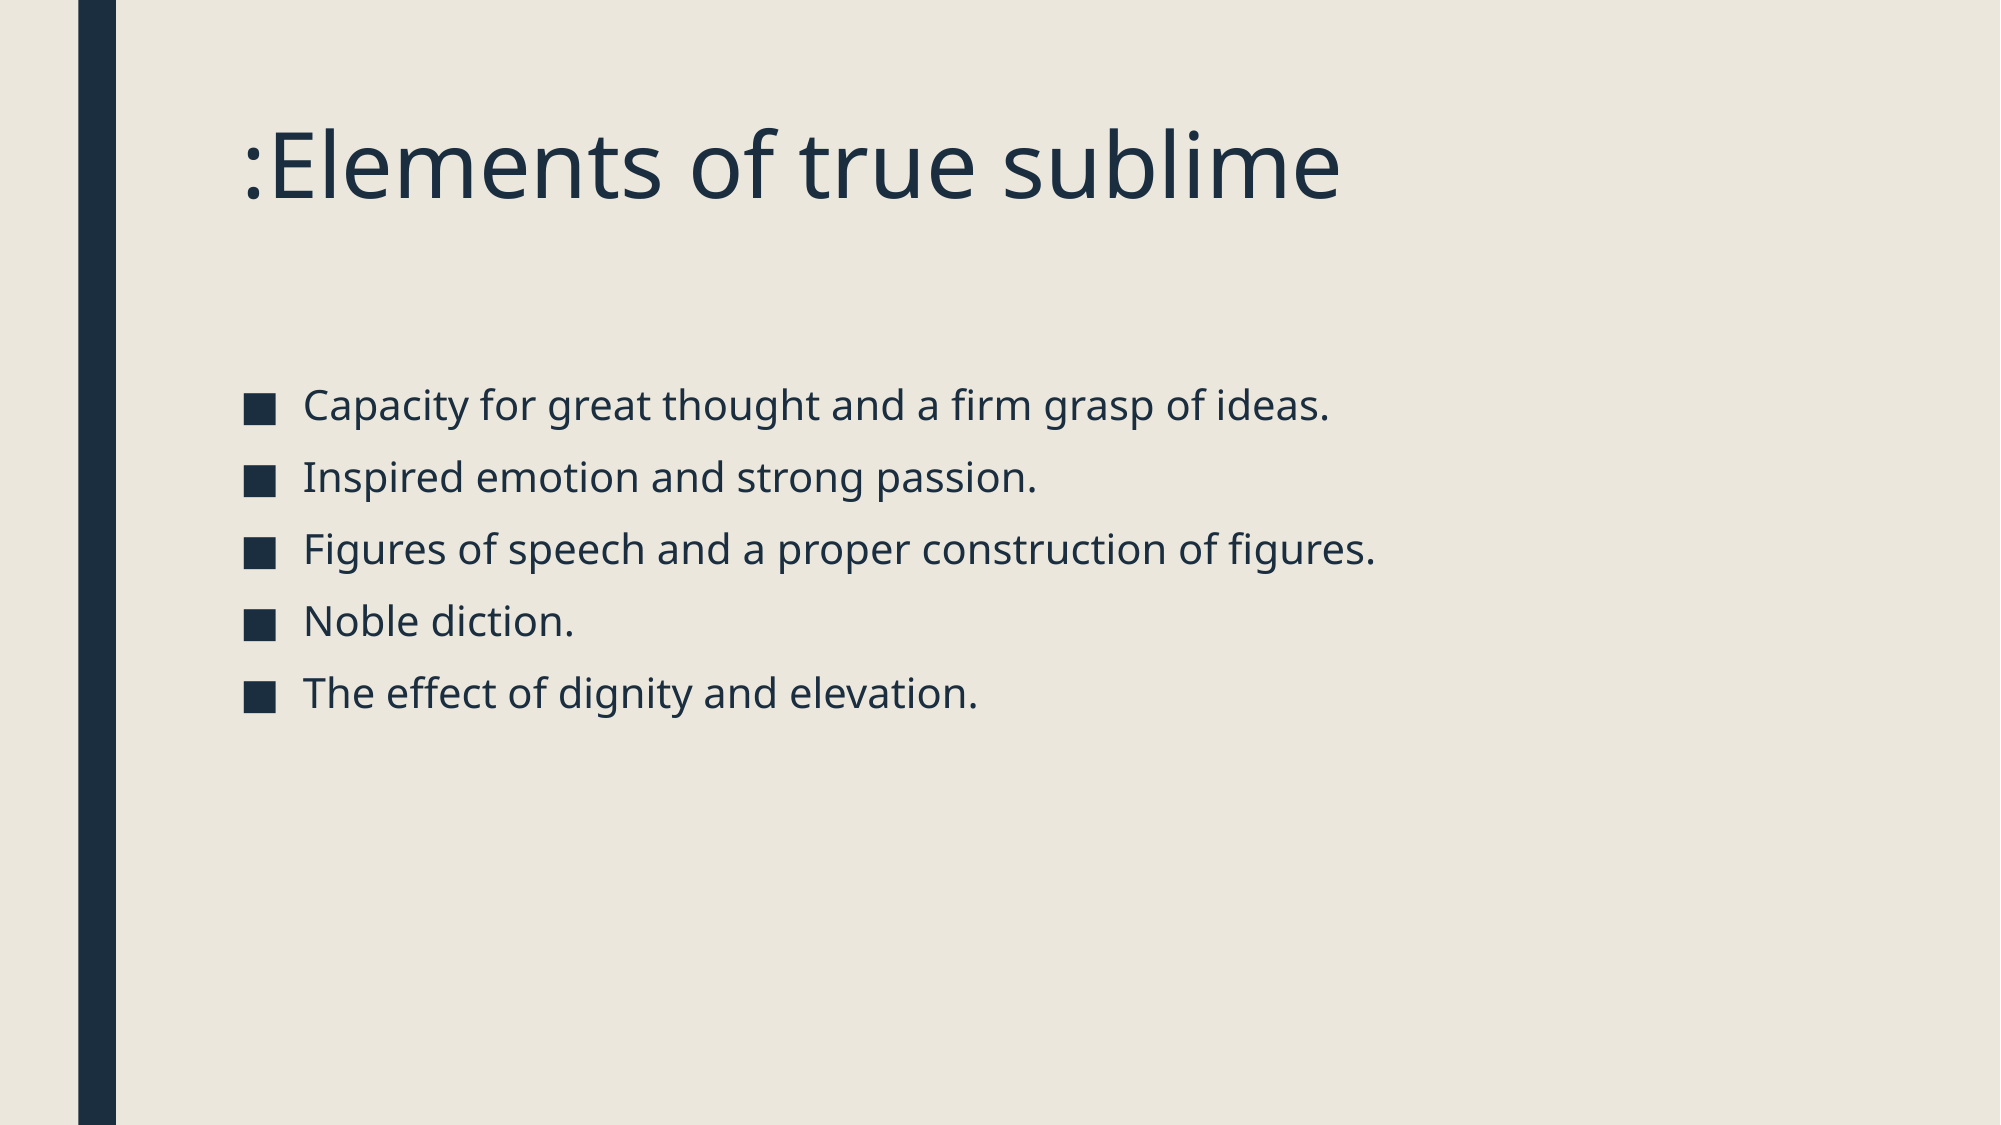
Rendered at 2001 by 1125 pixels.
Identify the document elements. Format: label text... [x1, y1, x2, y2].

list Capacity for great thought and a firm grasp of ideas. Inspired emotion and strong passion. Figures of speech and a proper construction of figures. Noble diction. The effect of dignity and elevation. [225, 375, 1800, 963]
title Elements of true sublime: [225, 112, 1800, 357]
